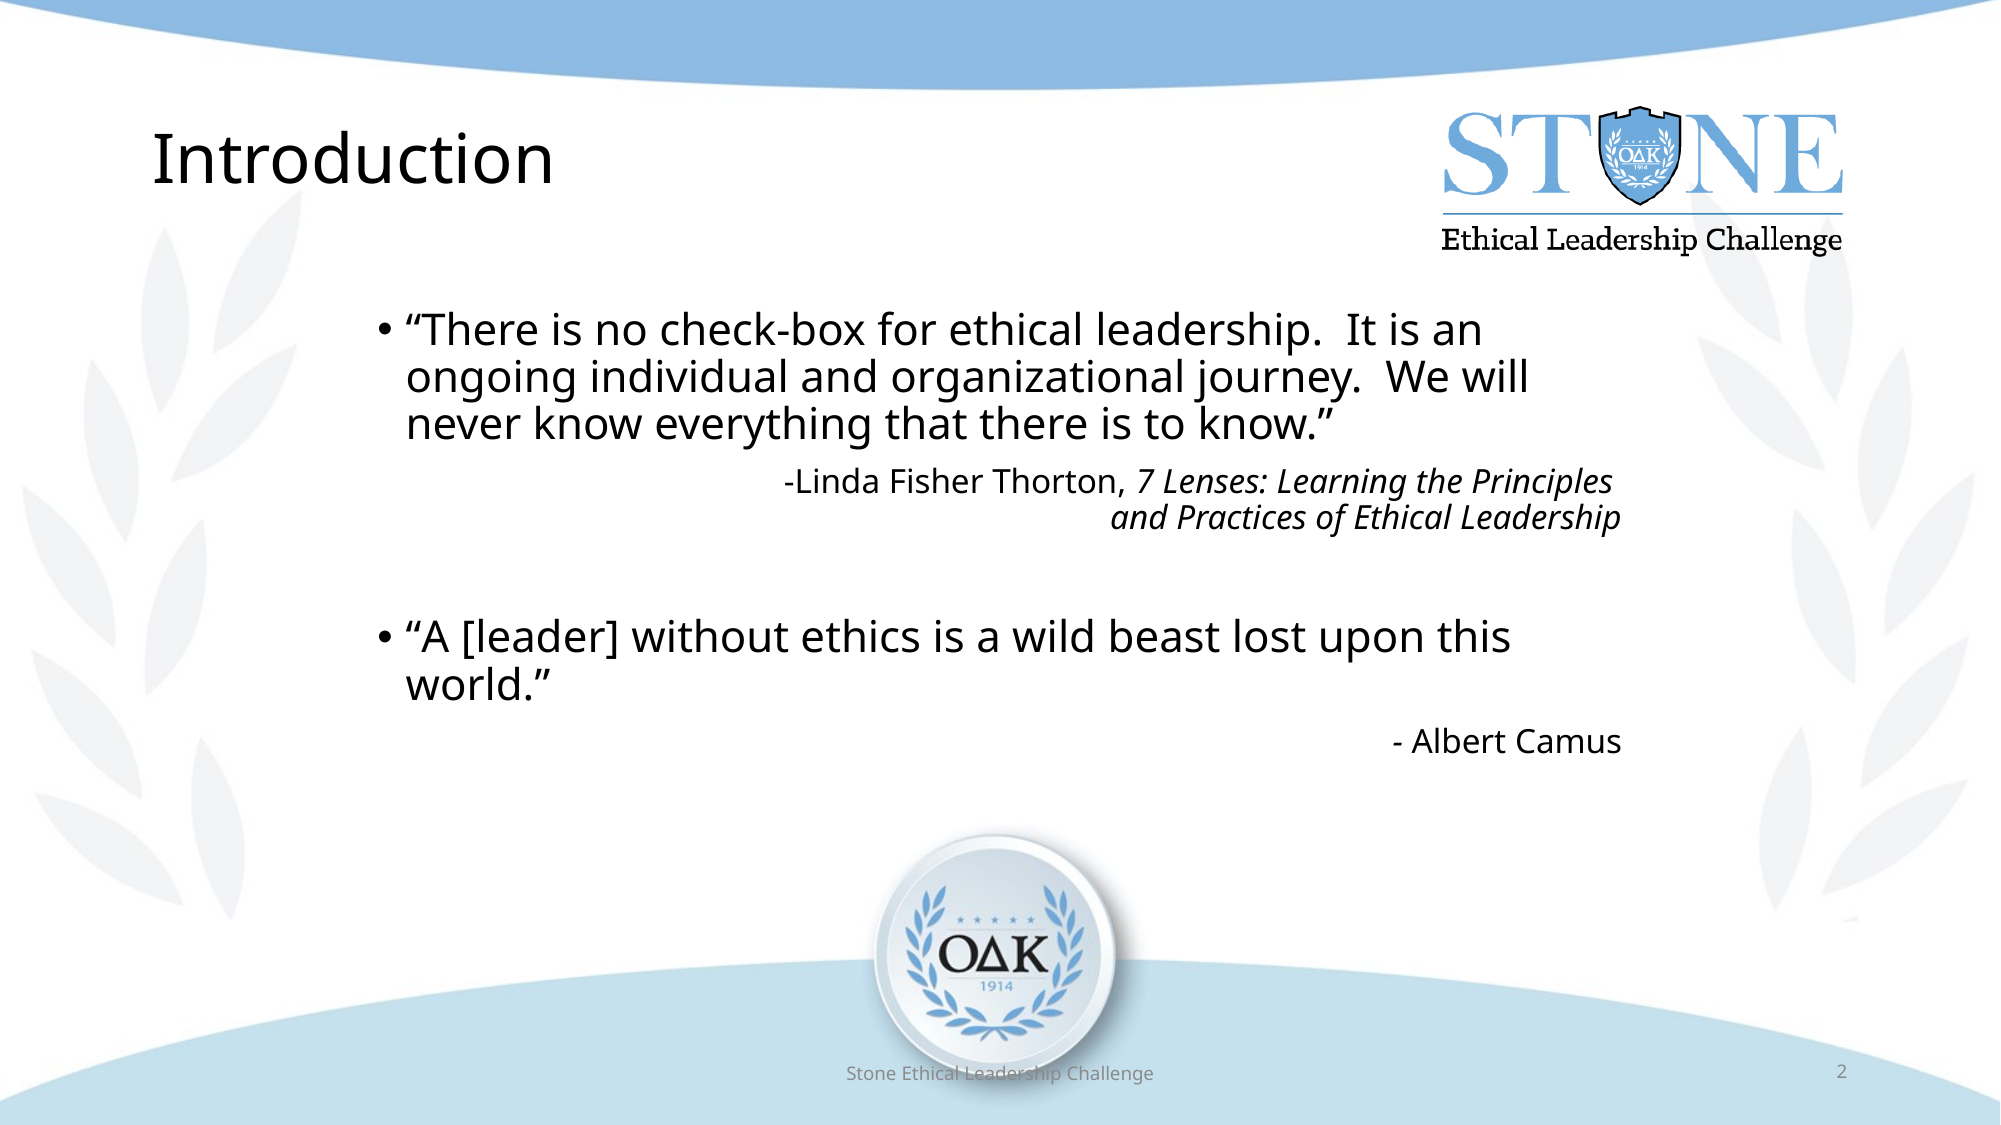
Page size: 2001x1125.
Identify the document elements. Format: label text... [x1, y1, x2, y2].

list “There is no check-box for ethical leadership. It is an ongoing individual and organizational journey. We will never know everything that there is to know.” -Linda Fisher Thorton, 7 Lenses: Learning the Principles and Practices of Ethical Leadership “A [leader] without ethics is a wild beast lost upon this world.” - Albert Camus [362, 299, 1638, 895]
slide_number 2 [1412, 1042, 1863, 1103]
picture [0, 0, 2001, 1125]
title Introduction [137, 52, 1863, 271]
footer Stone Ethical Leadership Challenge [662, 1042, 1338, 1103]
